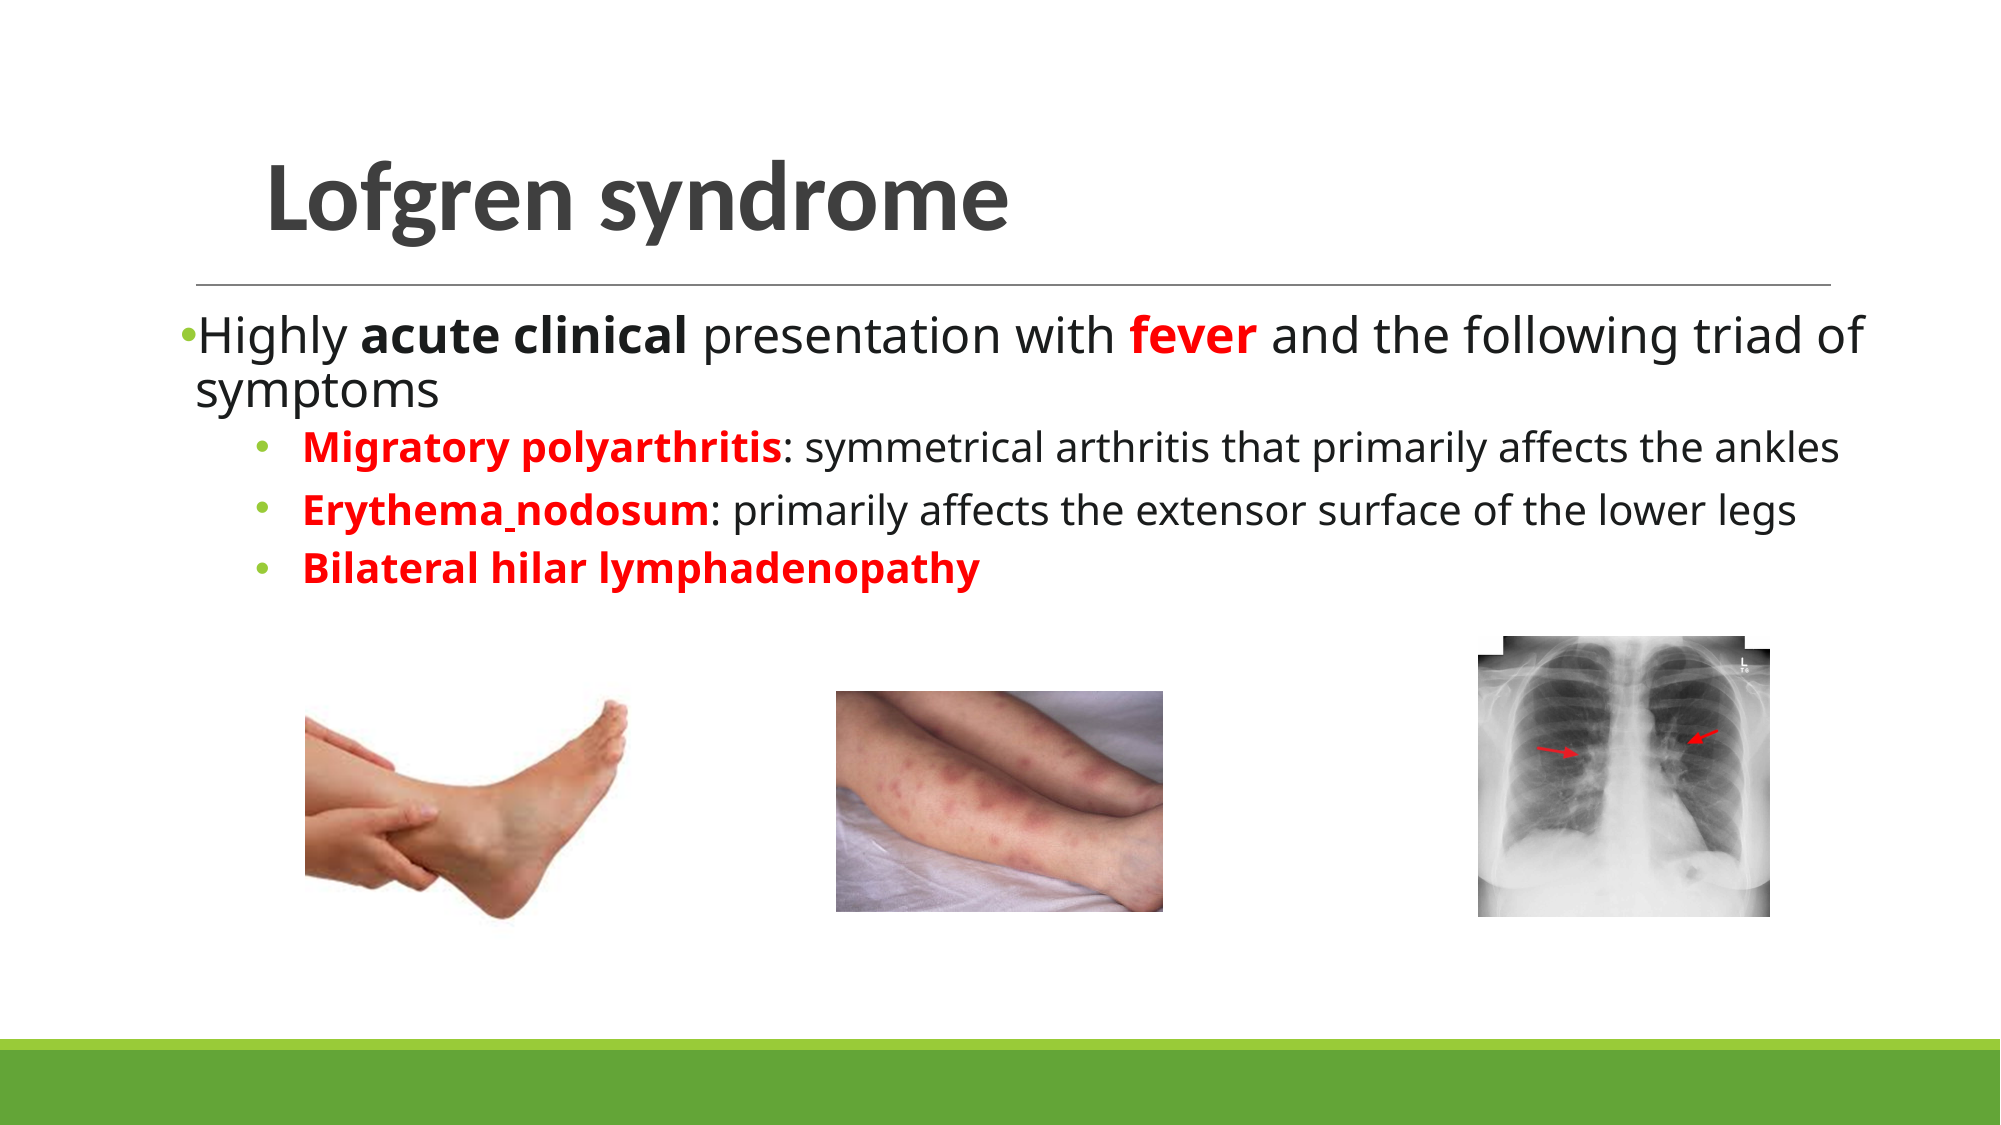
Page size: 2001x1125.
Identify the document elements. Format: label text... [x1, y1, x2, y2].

picture [836, 691, 1164, 913]
picture [305, 636, 632, 963]
title Lofgren syndrome [251, 140, 1901, 302]
list Highly acute clinical presentation with fever and the following triad of symptoms Migratory polyarthritis: symmetrical arthritis that primarily affects the ankles Erythema nodosum: primarily affects the extensor surface of the lower legs Bilateral hilar lymphadenopathy [180, 302, 1924, 963]
picture [1478, 636, 1770, 917]
